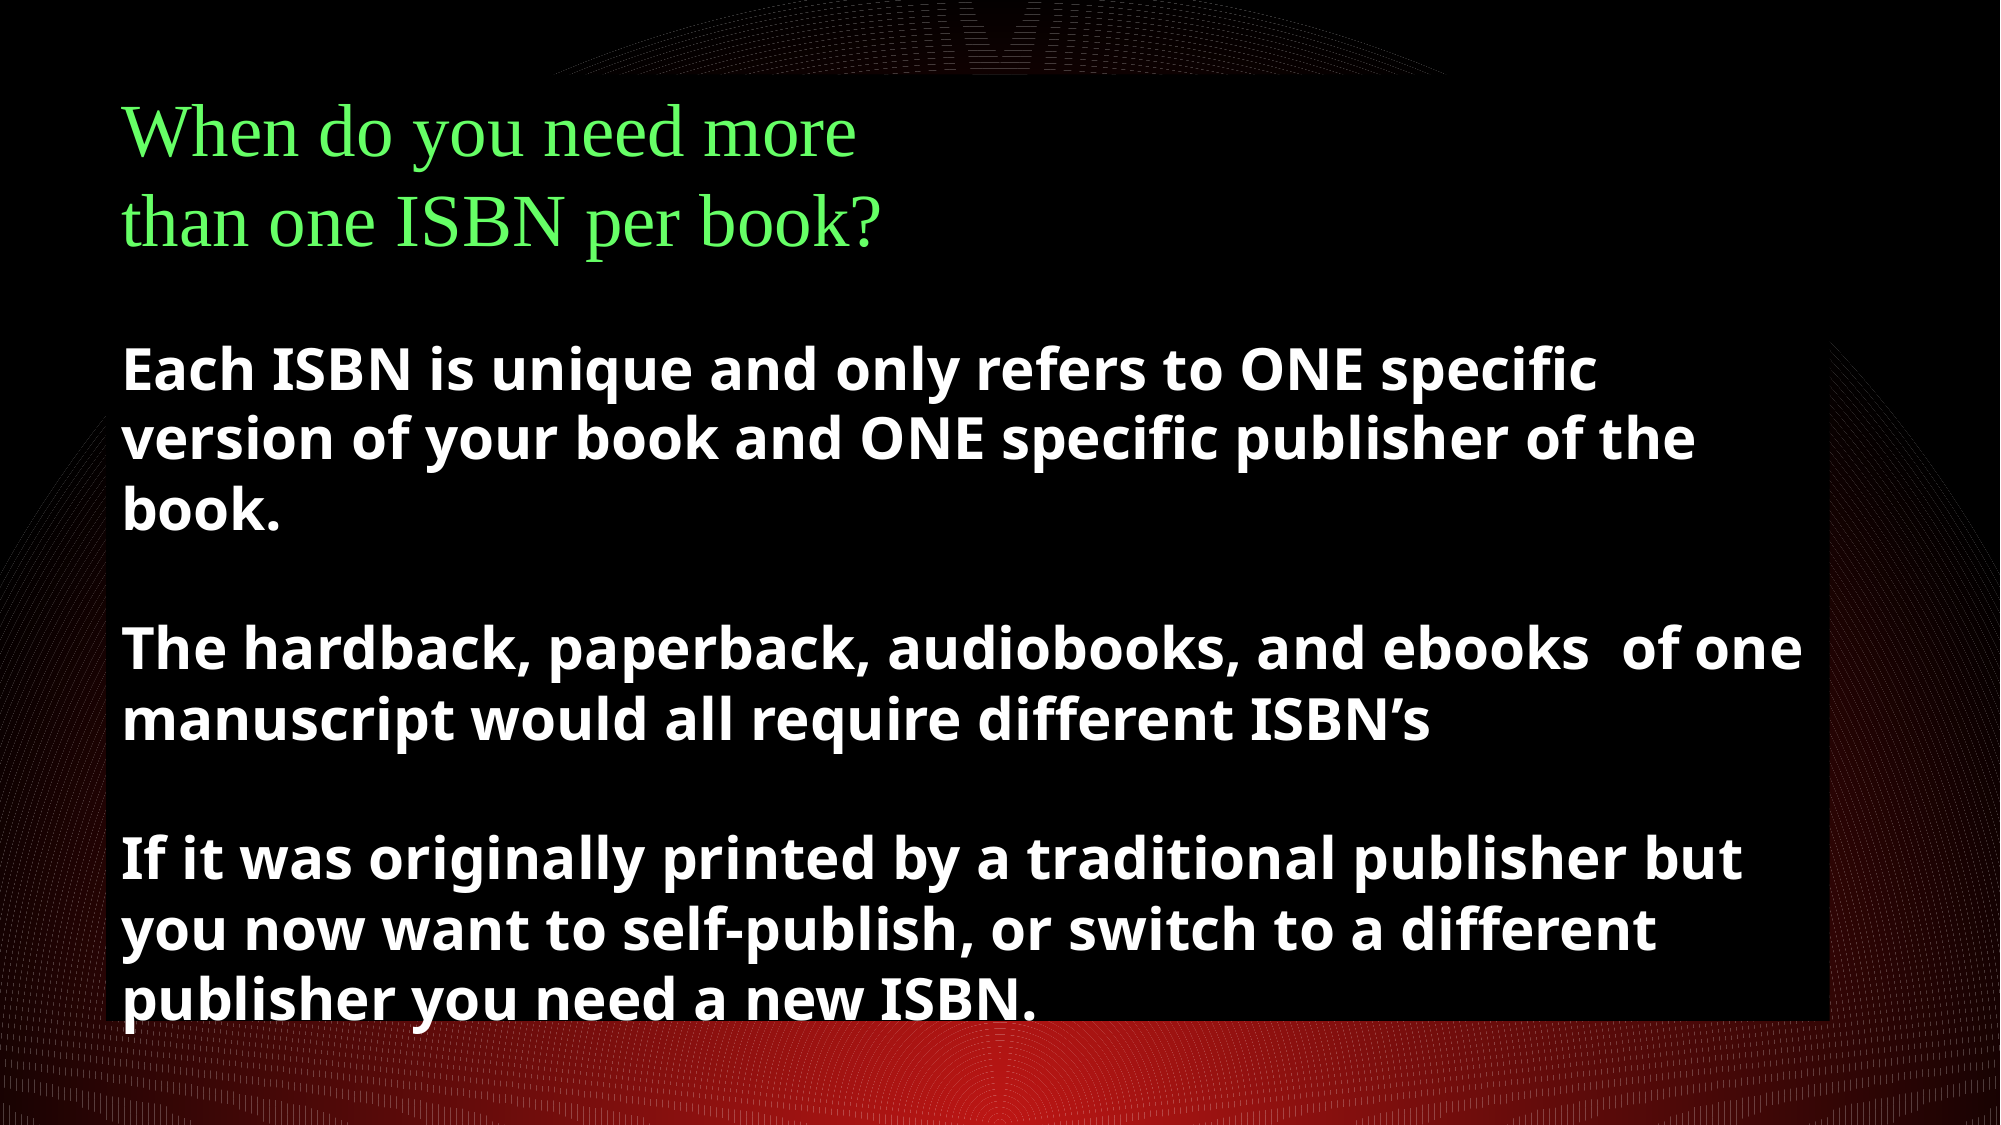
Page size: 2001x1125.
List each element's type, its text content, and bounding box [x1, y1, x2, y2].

title When do you need more than one ISBN per book? Each ISBN is unique and only refers to ONE specific version of your book and ONE specific publisher of the book. The hardback, paperback, audiobooks, and ebooks of one manuscript would all require different ISBN’s If it was originally printed by a traditional publisher but you now want to self-publish, or switch to a different publisher you need a new ISBN. [106, 74, 1830, 1021]
